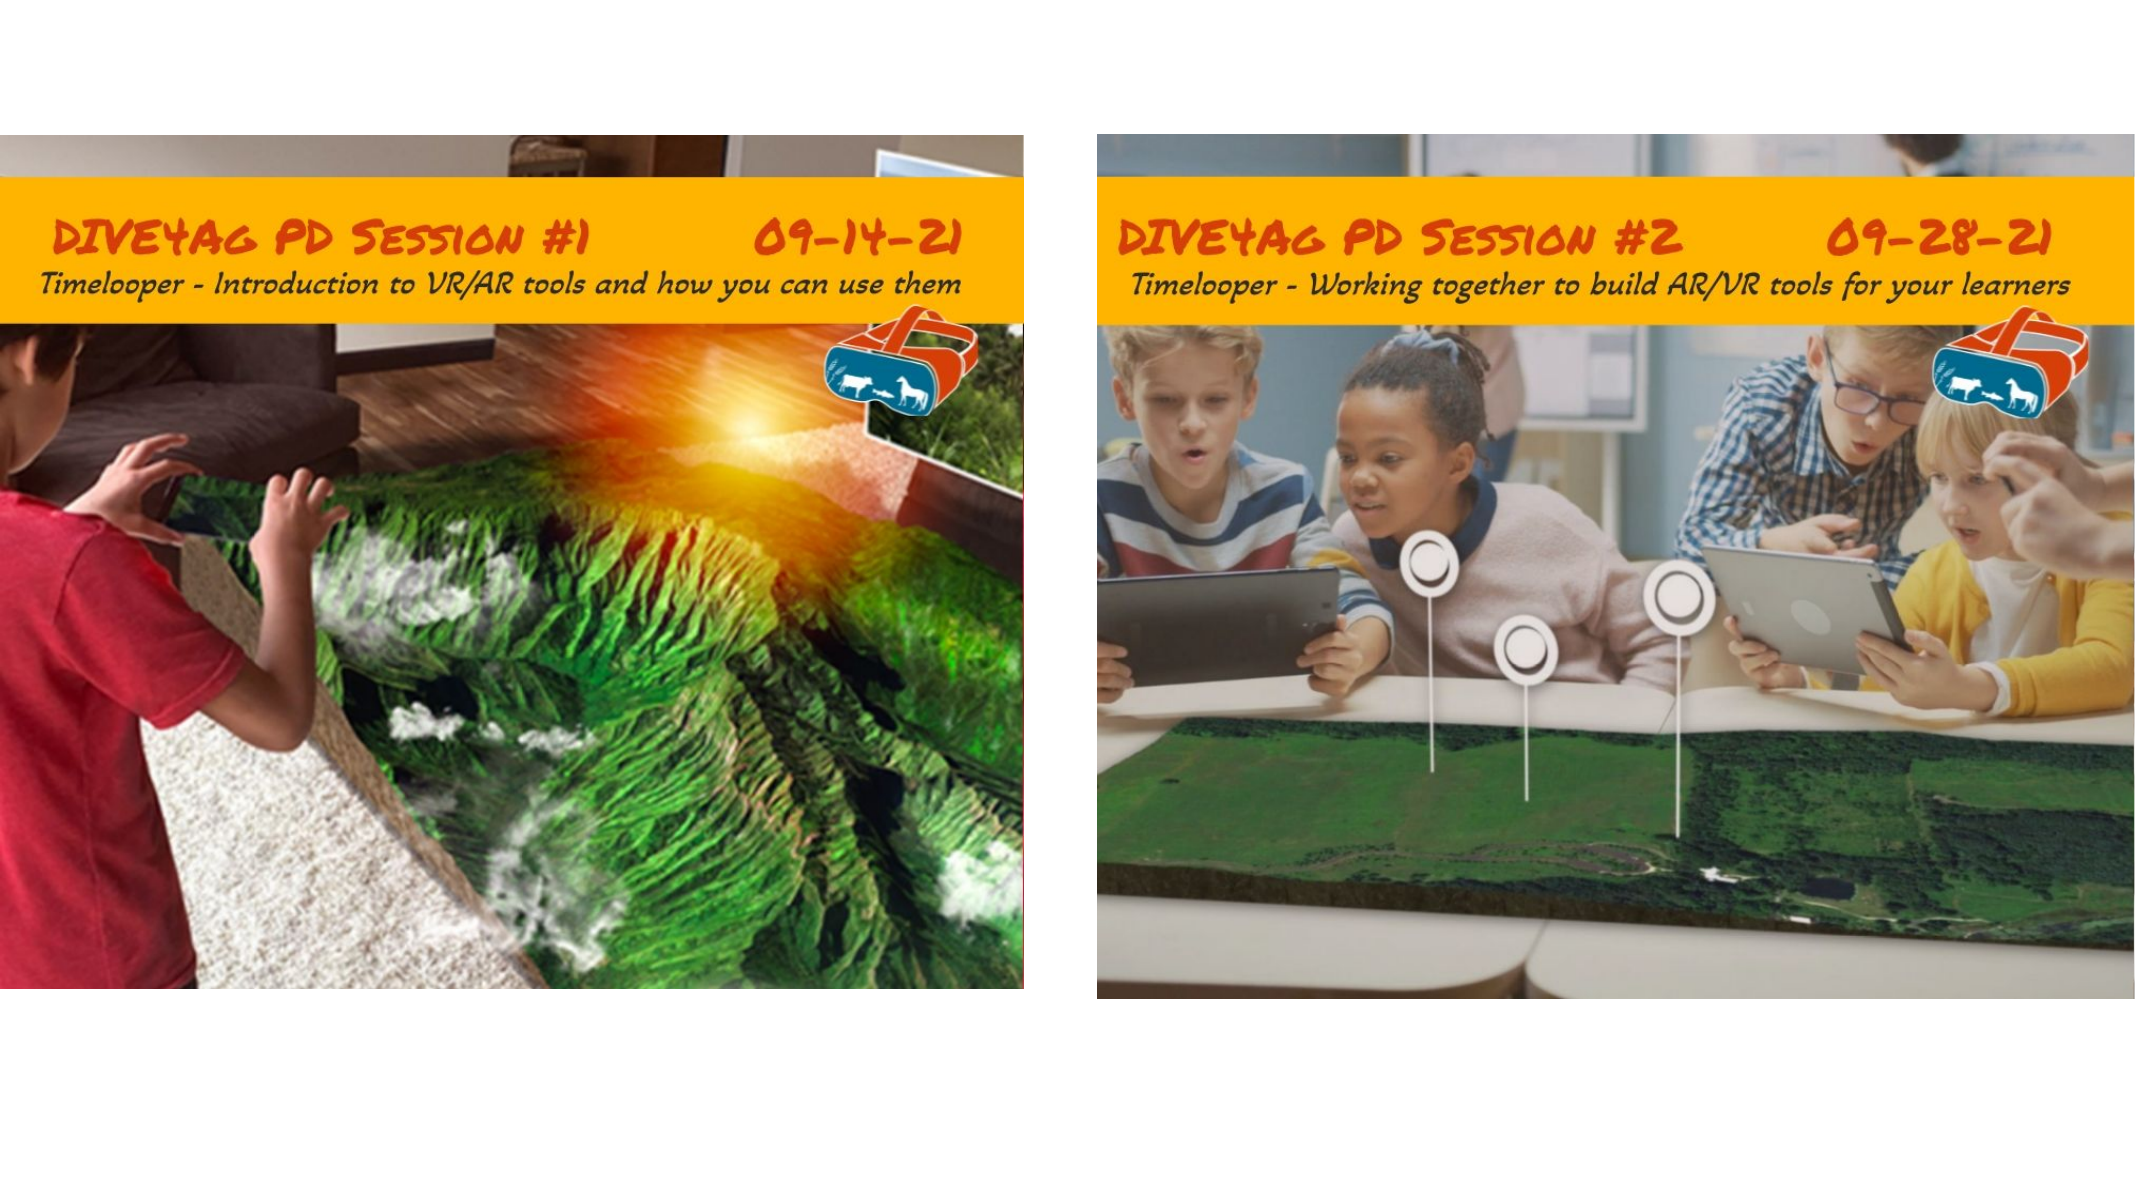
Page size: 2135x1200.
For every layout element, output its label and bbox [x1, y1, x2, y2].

picture [1097, 134, 2135, 999]
picture [0, 135, 1024, 989]
